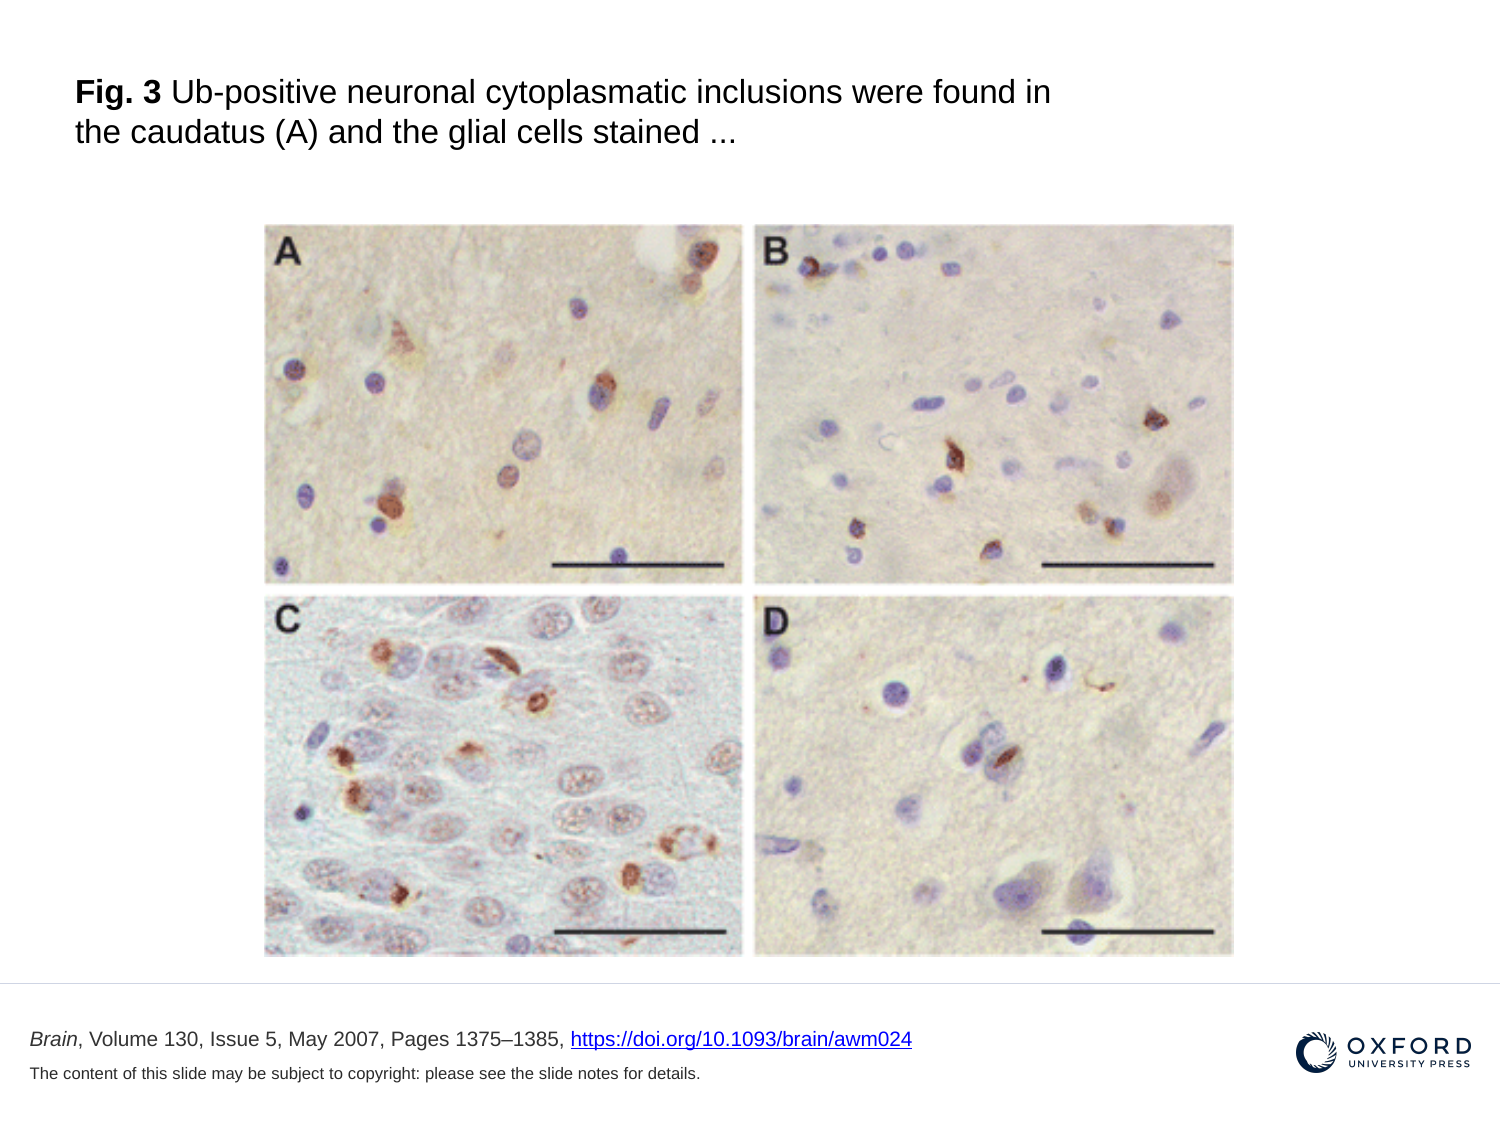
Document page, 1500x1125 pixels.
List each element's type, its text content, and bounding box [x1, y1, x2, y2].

picture [1296, 1032, 1471, 1073]
title Fig. 3 Ub-positive neuronal cytoplasmatic inclusions were found in the caudatus (A) and the glial cells stained ... [75, 69, 1078, 171]
picture [264, 224, 1234, 957]
footer Brain, Volume 130, Issue 5, May 2007, Pages 1375–1385, https://doi.org/10.1093/brain/awm024 The content of this slide may be subject to copyright: please see the slide notes for details. [0, 983, 1260, 1125]
